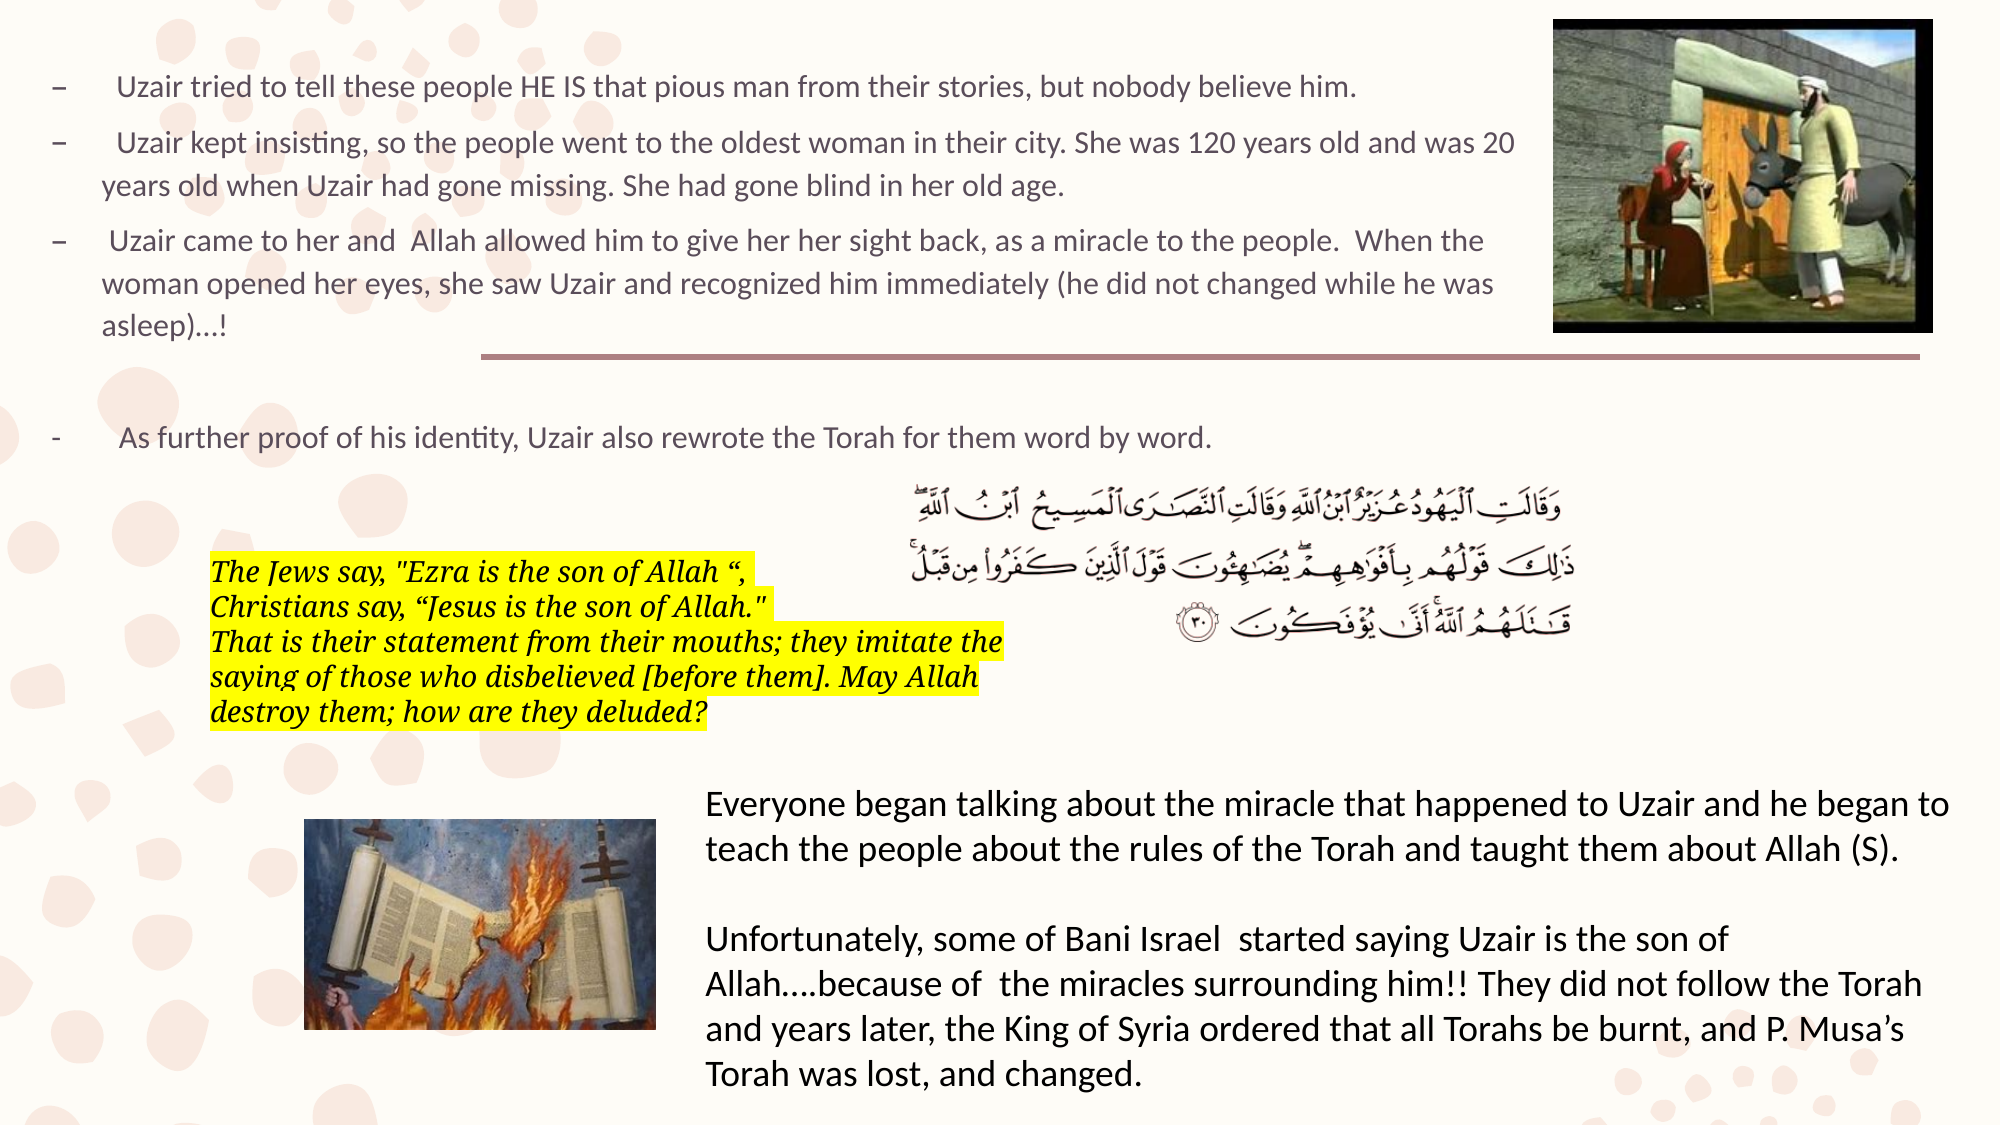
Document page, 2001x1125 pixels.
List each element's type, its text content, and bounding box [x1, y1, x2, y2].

text_box The Jews say, "Ezra is the son of Allah “, Christians say, “Jesus is the son of Allah." That is their statement from their mouths; they imitate the saying of those who disbelieved [before them]. May Allah destroy them; how are they deluded? [195, 545, 1091, 736]
text_box Uzair tried to tell these people HE IS that pious man from their stories, but nobody believe him. Uzair kept insisting, so the people went to the oldest woman in their city. She was 120 years old and was 20 years old when Uzair had gone missing. She had gone blind in her old age. Uzair came to her and Allah allowed him to give her her sight back, as a miracle to the people. When the woman opened her eyes, she saw Uzair and recognized him immediately (he did not changed while he was asleep)…! - As further proof of his identity, Uzair also rewrote the Torah for them word by word. [36, 7, 1553, 464]
picture [893, 469, 1587, 656]
text_box Everyone began talking about the miracle that happened to Uzair and he began to teach the people about the rules of the Torah and taught them about Allah (S). Unfortunately, some of Bani Israel started saying Uzair is the son of Allah….because of the miracles surrounding him!! They did not follow the Torah and years later, the King of Syria ordered that all Torahs be burnt, and P. Musa’s Torah was lost, and changed. [690, 771, 1986, 1102]
picture [303, 819, 656, 1031]
picture [1552, 19, 1934, 333]
